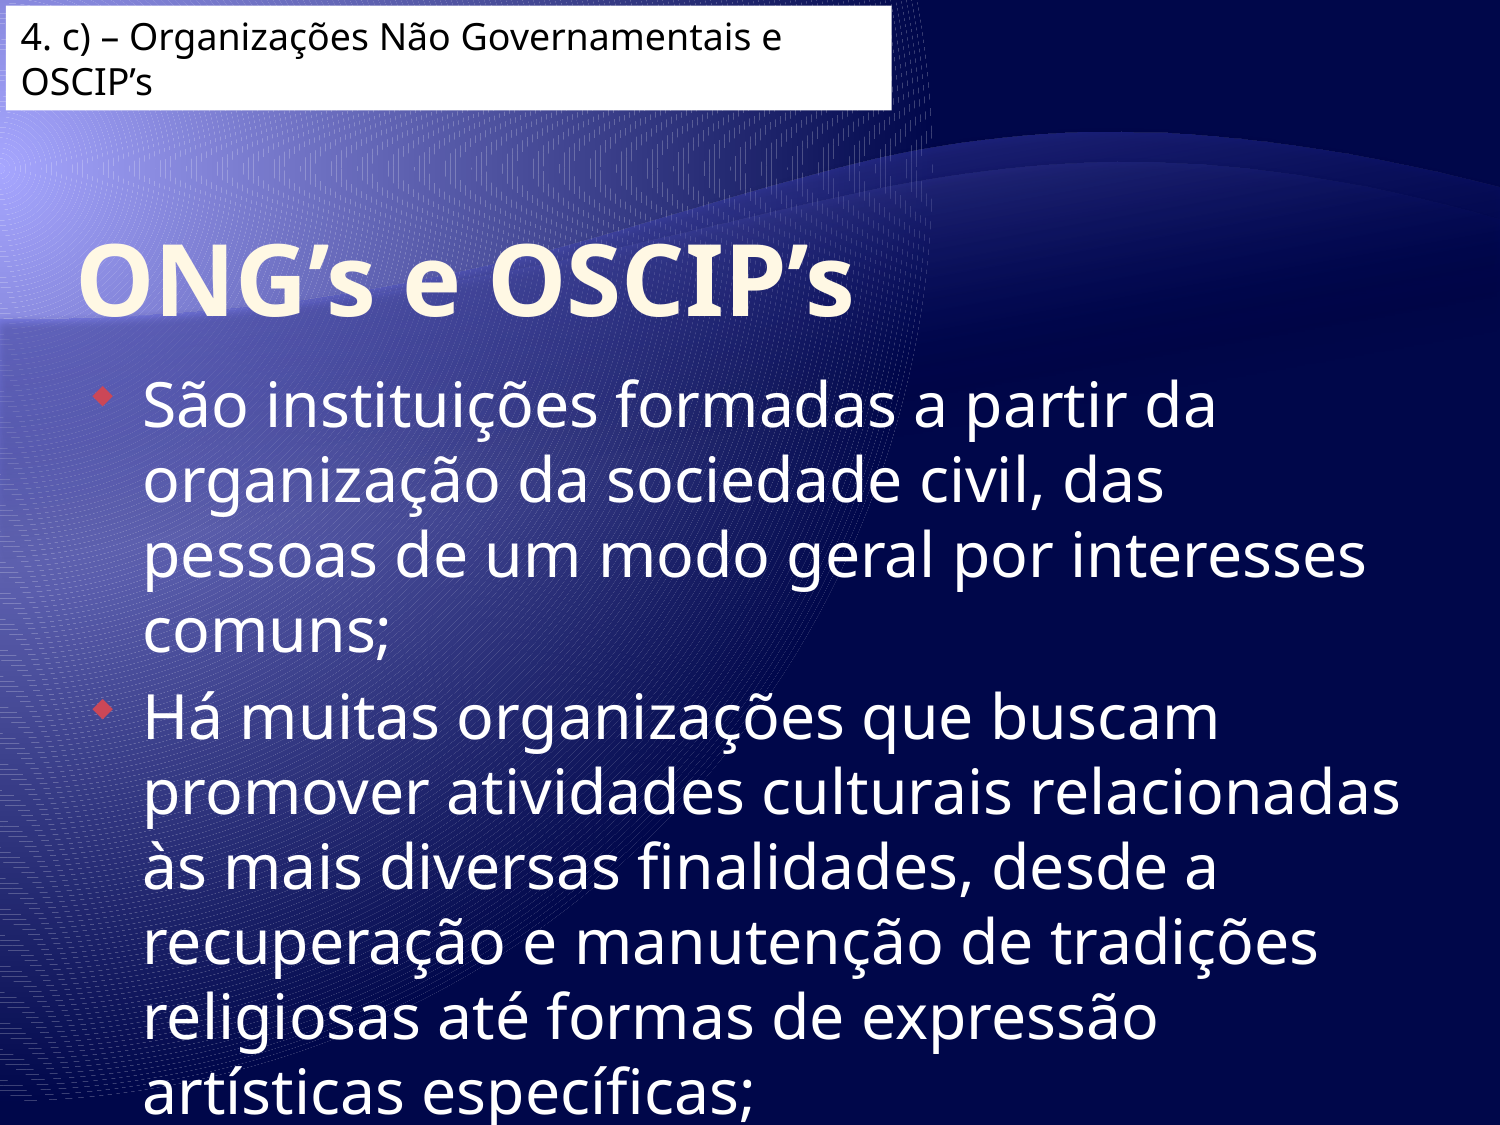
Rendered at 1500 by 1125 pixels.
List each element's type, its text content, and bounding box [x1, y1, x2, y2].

title ONG’s e OSCIP’s [75, 87, 1425, 338]
text_box 4. c) – Organizações Não Governamentais e OSCIP’s [5, 5, 892, 111]
list São instituições formadas a partir da organização da sociedade civil, das pessoas de um modo geral por interesses comuns; Há muitas organizações que buscam promover atividades culturais relacionadas às mais diversas finalidades, desde a recuperação e manutenção de tradições religiosas até formas de expressão artísticas específicas; [75, 357, 1425, 1033]
